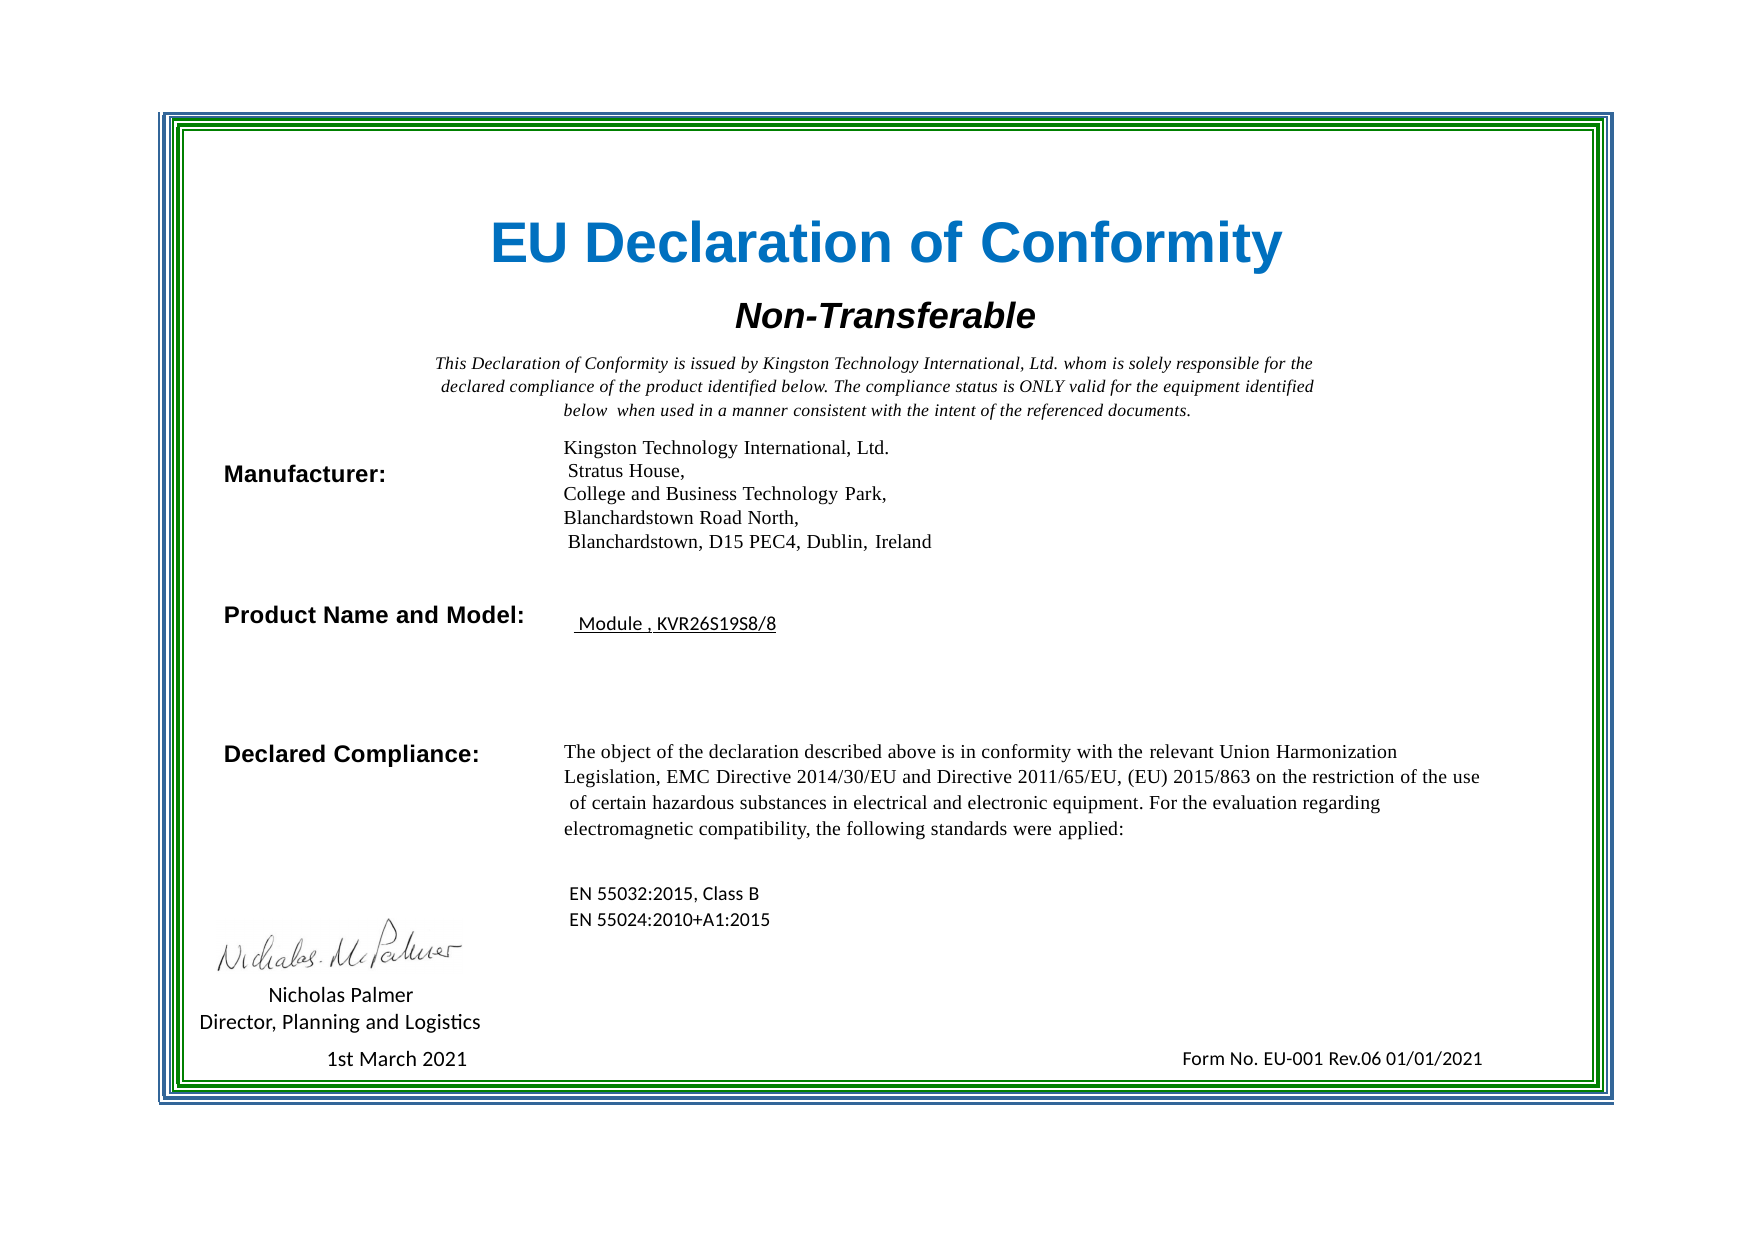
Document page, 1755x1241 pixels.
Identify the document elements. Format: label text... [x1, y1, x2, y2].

title EU Declaration of Conformity [465, 203, 1289, 289]
text_box Nicholas Palmer Director, Planning and Logistics 1st March 2021 [197, 978, 488, 1072]
text_box Manufacturer: [221, 456, 390, 488]
text_box Module , KVR26S19S8/8 [571, 608, 840, 635]
text_box The object of the declaration described above is in conformity with the relevant Union Harmonization Legislation, EMC Directive 2014/30/EU and Directive 2011/65/EU, (EU) 2015/863 on the restriction of the use of certain hazardous substances in electrical and electronic equipment. For the evaluation regarding electromagnetic compatibility, the following standards were applied: [562, 734, 1485, 840]
text_box Non-Transferable This Declaration of Conformity is issued by Kingston Technology International, Ltd. whom is solely responsible for the declared compliance of the product identified below. The compliance status is ONLY valid for the equipment identified below when used in a manner consistent with the intent of the referenced documents. Kingston Technology International, Ltd. Stratus House, College and Business Technology Park, Blanchardstown Road North, Blanchardstown, D15 PEC4, Dublin, Ireland [416, 289, 1337, 552]
text_box Product Name and Model: [221, 596, 529, 629]
text_box EN 55032:2015, Class B EN 55024:2010+A1:2015 [567, 875, 776, 931]
text_box [216, 918, 463, 974]
text_box Declared Compliance: [221, 736, 484, 768]
text_box Form No. EU-001 Rev.06 01/01/2021 [1180, 1043, 1491, 1070]
